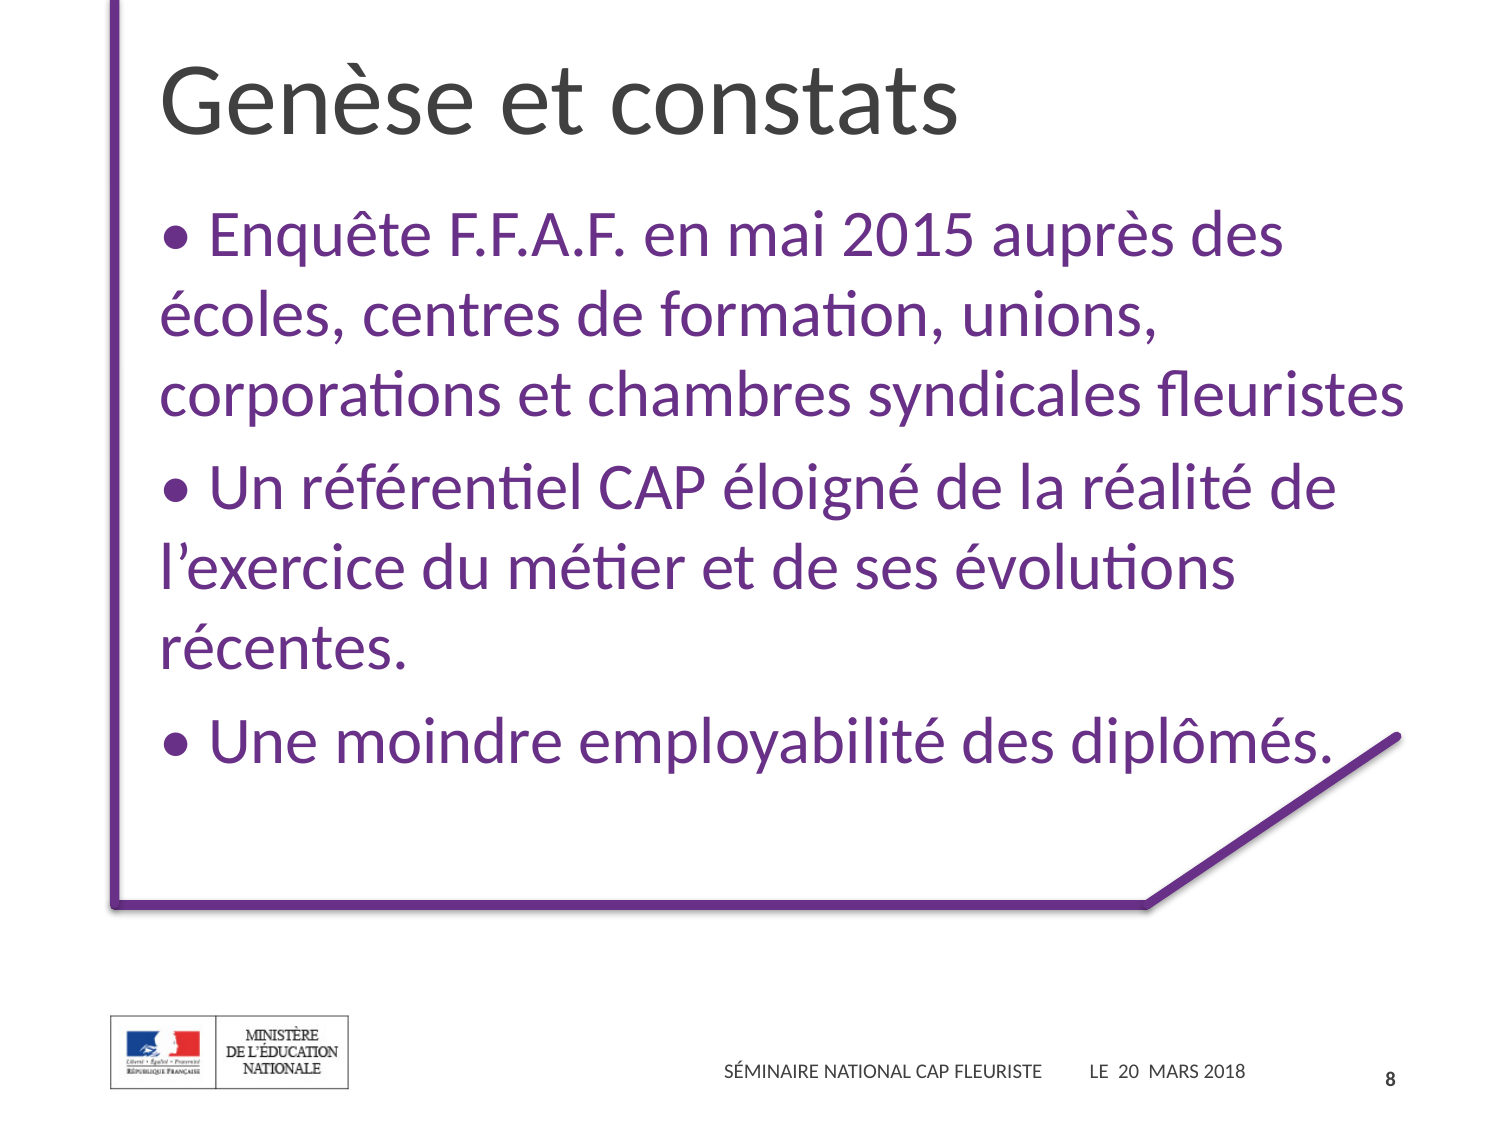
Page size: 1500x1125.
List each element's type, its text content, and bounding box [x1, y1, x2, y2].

slide_number 8 [1344, 1048, 1411, 1109]
picture [109, 1006, 350, 1100]
text_box • Enquête F.F.A.F. en mai 2015 auprès des écoles, centres de formation, unions, corporations et chambres syndicales fleuristes • Un référentiel CAP éloigné de la réalité de l’exercice du métier et de ses évolutions récentes. • Une moindre employabilité des diplômés. [145, 182, 1437, 858]
text_box Genèse et constats [145, 22, 1487, 152]
